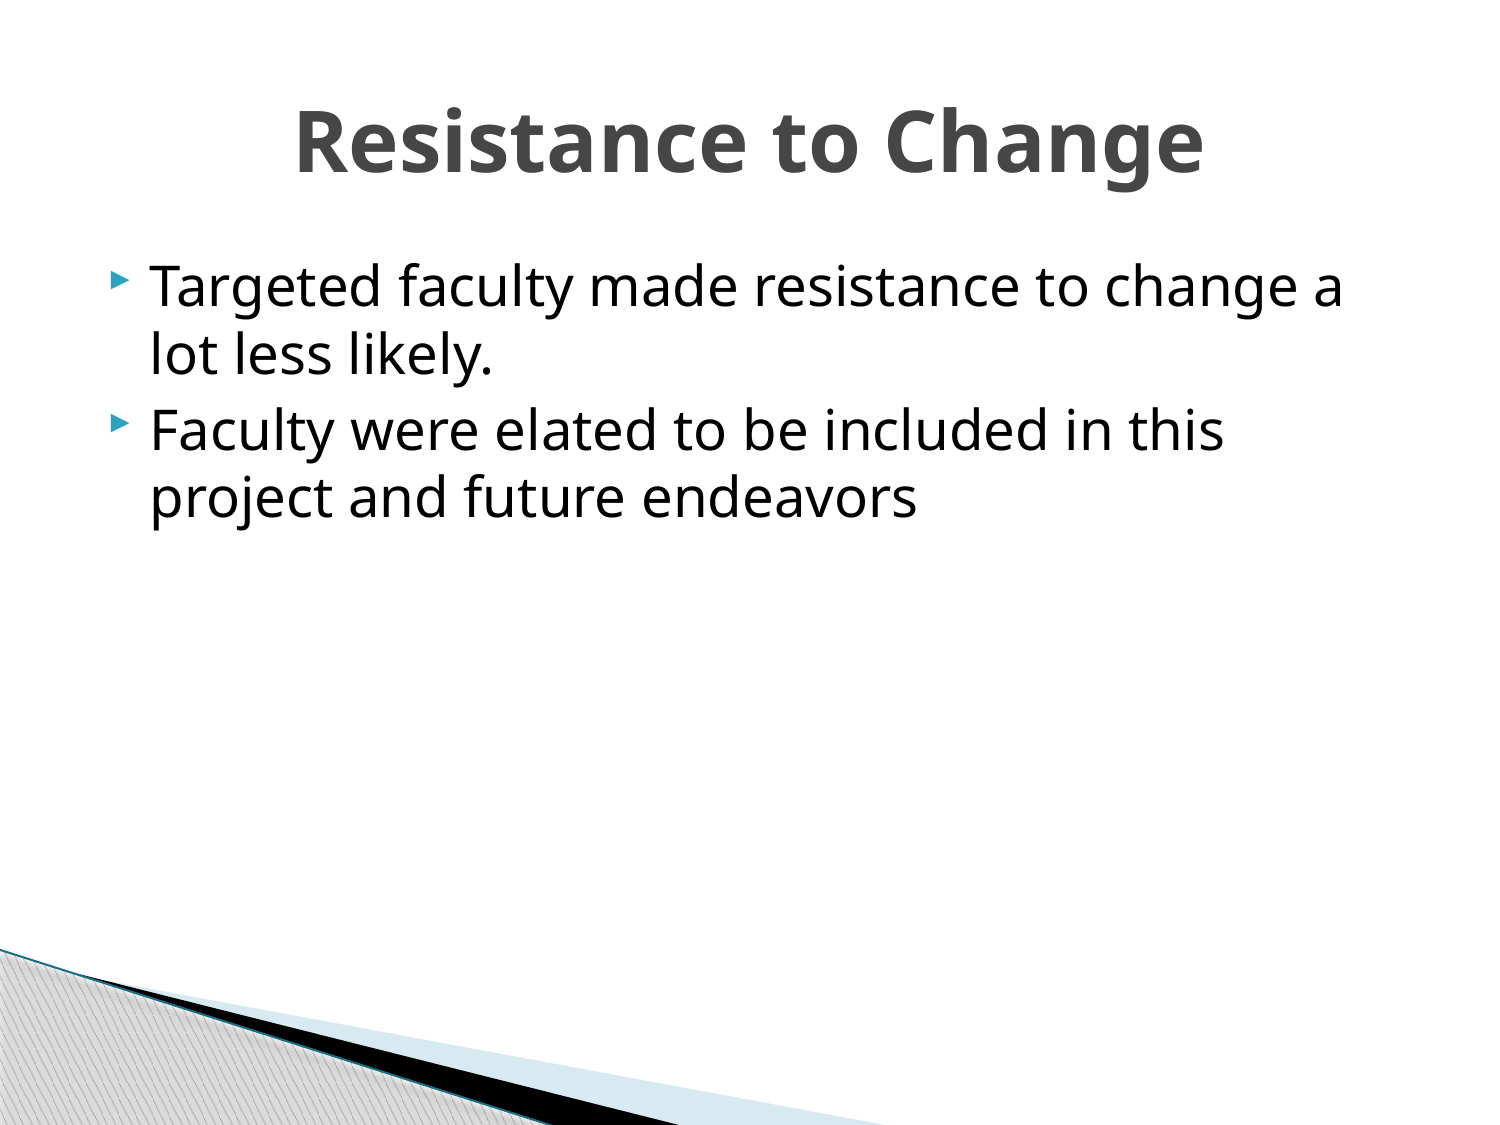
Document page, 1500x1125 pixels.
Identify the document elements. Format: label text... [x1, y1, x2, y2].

title Resistance to Change [75, 45, 1425, 233]
list Targeted faculty made resistance to change a lot less likely. Faculty were elated to be included in this project and future endeavors [75, 243, 1425, 986]
